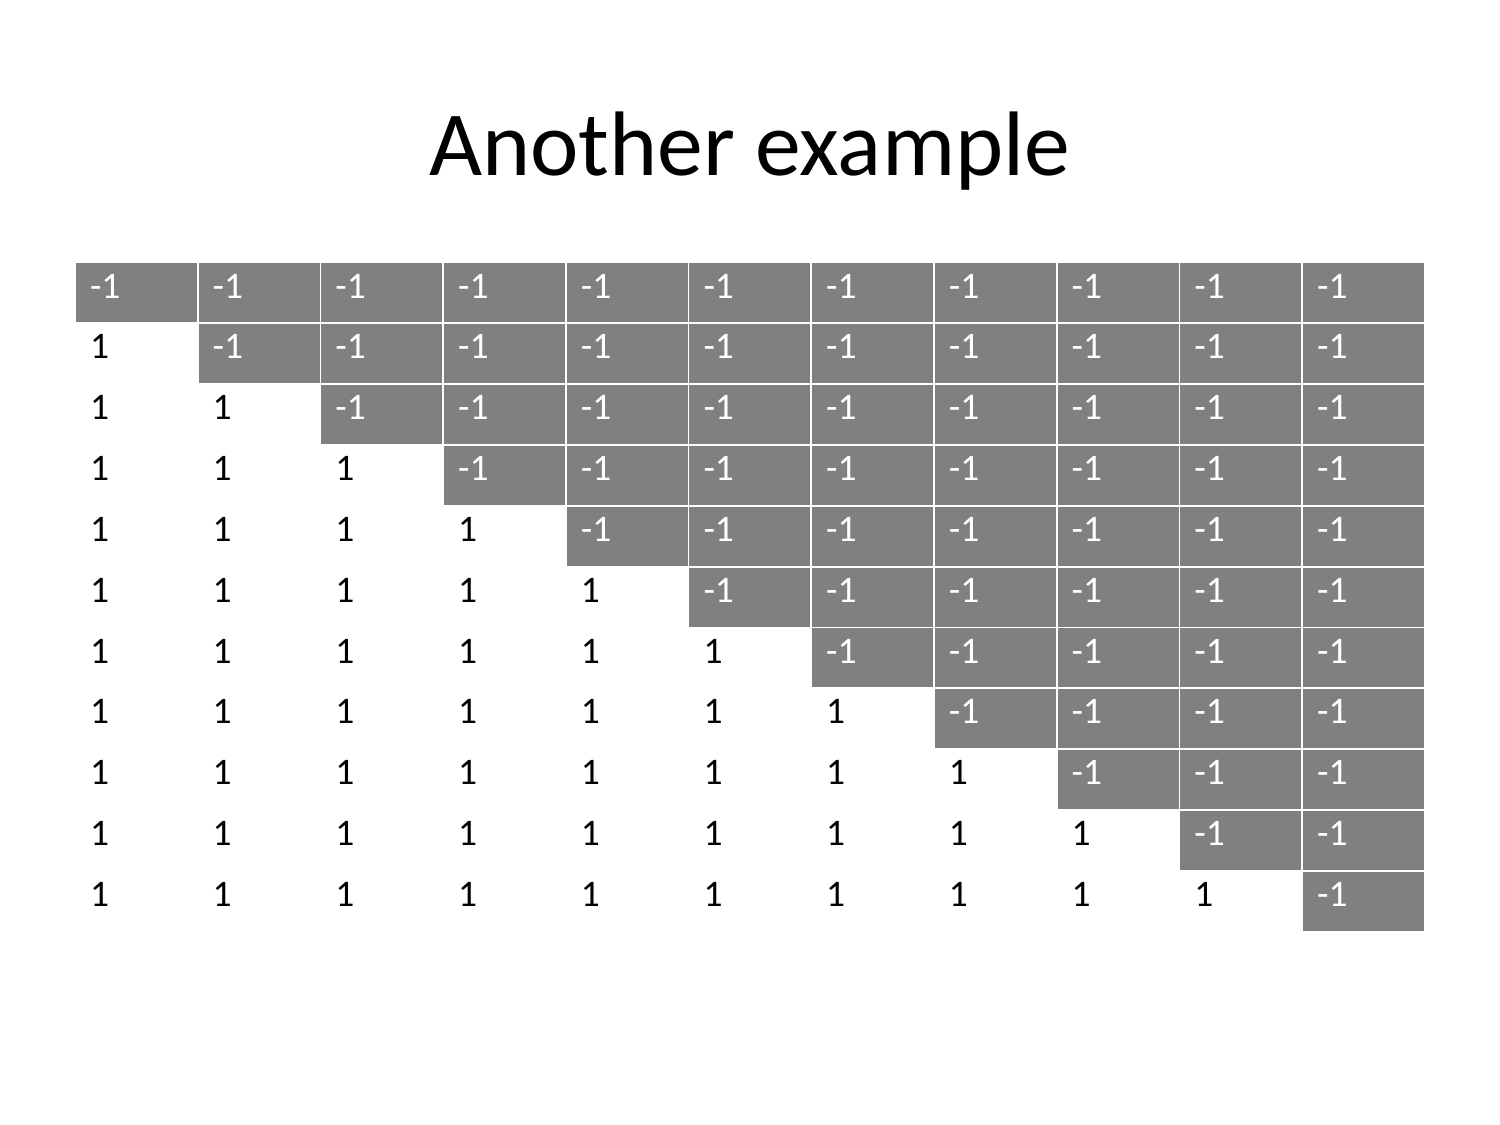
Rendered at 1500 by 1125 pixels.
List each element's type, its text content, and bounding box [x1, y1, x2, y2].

table_cell -1 [812, 568, 933, 627]
table_cell -1 [1180, 628, 1301, 687]
table_cell -1 [689, 568, 810, 627]
table_cell 1 [321, 568, 442, 627]
table_cell 1 [689, 872, 810, 931]
table_cell -1 [1180, 385, 1301, 444]
table_cell -1 [567, 324, 688, 383]
table_cell 1 [935, 811, 1056, 870]
table_cell 1 [1058, 811, 1179, 870]
table_cell 1 [321, 811, 442, 870]
table_cell -1 [1180, 811, 1301, 870]
table_cell 1 [76, 872, 197, 931]
table_cell 1 [321, 446, 442, 505]
table_cell 1 [1058, 872, 1179, 931]
table_header -1 [199, 263, 320, 322]
table_cell -1 [1058, 385, 1179, 444]
table_cell 1 [567, 628, 688, 687]
table_cell 1 [567, 872, 688, 931]
table_cell -1 [1303, 385, 1424, 444]
table_cell -1 [1303, 507, 1424, 566]
table_cell 1 [935, 872, 1056, 931]
table_cell -1 [1180, 689, 1301, 748]
table_cell -1 [321, 385, 442, 444]
table_cell 1 [689, 689, 810, 748]
table_cell -1 [935, 689, 1056, 748]
table_cell 1 [935, 750, 1056, 809]
table_header -1 [444, 263, 565, 322]
table_cell 1 [321, 872, 442, 931]
table_cell 1 [444, 689, 565, 748]
table_cell -1 [812, 446, 933, 505]
table_cell -1 [689, 507, 810, 566]
table_cell 1 [812, 750, 933, 809]
table_cell 1 [199, 568, 320, 627]
table_cell -1 [1303, 872, 1424, 931]
table_header -1 [689, 263, 810, 322]
table_header -1 [1303, 263, 1424, 322]
table_cell -1 [812, 507, 933, 566]
table_cell -1 [1180, 507, 1301, 566]
table_cell 1 [689, 811, 810, 870]
table_cell -1 [1180, 750, 1301, 809]
table_cell -1 [444, 324, 565, 383]
table_cell -1 [689, 324, 810, 383]
table_cell -1 [1303, 811, 1424, 870]
table_cell 1 [321, 507, 442, 566]
table_cell -1 [935, 628, 1056, 687]
table_cell 1 [812, 689, 933, 748]
table_cell 1 [76, 811, 197, 870]
table_cell -1 [567, 507, 688, 566]
table_cell 1 [199, 628, 320, 687]
table_cell 1 [689, 628, 810, 687]
table_cell -1 [1058, 628, 1179, 687]
table_cell -1 [1058, 689, 1179, 748]
table_cell 1 [567, 568, 688, 627]
table_cell -1 [1303, 689, 1424, 748]
table_cell -1 [812, 628, 933, 687]
table_cell 1 [567, 811, 688, 870]
table_cell -1 [567, 446, 688, 505]
table_cell 1 [199, 507, 320, 566]
table_cell 1 [444, 750, 565, 809]
table_cell 1 [199, 750, 320, 809]
table_cell -1 [1303, 324, 1424, 383]
table_cell -1 [199, 324, 320, 383]
table_cell -1 [1180, 568, 1301, 627]
table_cell -1 [1303, 568, 1424, 627]
table_cell 1 [812, 811, 933, 870]
table_header -1 [321, 263, 442, 322]
table_cell 1 [76, 324, 197, 383]
table_cell -1 [1058, 507, 1179, 566]
table_cell -1 [1058, 446, 1179, 505]
table_cell 1 [689, 750, 810, 809]
table_cell 1 [76, 628, 197, 687]
table_cell -1 [935, 507, 1056, 566]
table_cell 1 [76, 750, 197, 809]
table_header -1 [935, 263, 1056, 322]
table_cell -1 [1180, 324, 1301, 383]
table_cell -1 [567, 385, 688, 444]
title Another example [75, 45, 1425, 233]
table_cell -1 [935, 324, 1056, 383]
table_cell 1 [444, 872, 565, 931]
table_cell -1 [1180, 446, 1301, 505]
table_cell -1 [935, 385, 1056, 444]
table_cell -1 [321, 324, 442, 383]
table_cell -1 [444, 446, 565, 505]
table_cell 1 [321, 750, 442, 809]
table_cell 1 [199, 446, 320, 505]
table_cell -1 [1058, 324, 1179, 383]
table_cell 1 [321, 689, 442, 748]
table_cell 1 [1180, 872, 1301, 931]
table_cell -1 [812, 324, 933, 383]
table_header -1 [812, 263, 933, 322]
table_cell 1 [76, 568, 197, 627]
table_cell -1 [935, 446, 1056, 505]
table_cell 1 [812, 872, 933, 931]
table_cell 1 [199, 385, 320, 444]
table_cell 1 [199, 689, 320, 748]
table_header -1 [1180, 263, 1301, 322]
table_cell 1 [76, 689, 197, 748]
table_cell -1 [812, 385, 933, 444]
table_cell 1 [444, 811, 565, 870]
table_cell 1 [444, 507, 565, 566]
table_cell -1 [1303, 628, 1424, 687]
table_cell 1 [444, 568, 565, 627]
table_cell 1 [76, 507, 197, 566]
table_header -1 [567, 263, 688, 322]
table_cell 1 [199, 811, 320, 870]
table_header -1 [1058, 263, 1179, 322]
table_cell -1 [689, 385, 810, 444]
table_cell -1 [1058, 750, 1179, 809]
table_cell 1 [321, 628, 442, 687]
table_cell -1 [689, 446, 810, 505]
table_cell -1 [935, 568, 1056, 627]
table_cell 1 [567, 689, 688, 748]
table_cell -1 [1058, 568, 1179, 627]
table_cell 1 [567, 750, 688, 809]
table_cell 1 [444, 628, 565, 687]
table_cell 1 [76, 385, 197, 444]
table_cell -1 [444, 385, 565, 444]
table_cell -1 [1303, 446, 1424, 505]
table_cell 1 [76, 446, 197, 505]
table_header -1 [76, 263, 197, 322]
table_cell -1 [1303, 750, 1424, 809]
table_cell 1 [199, 872, 320, 931]
